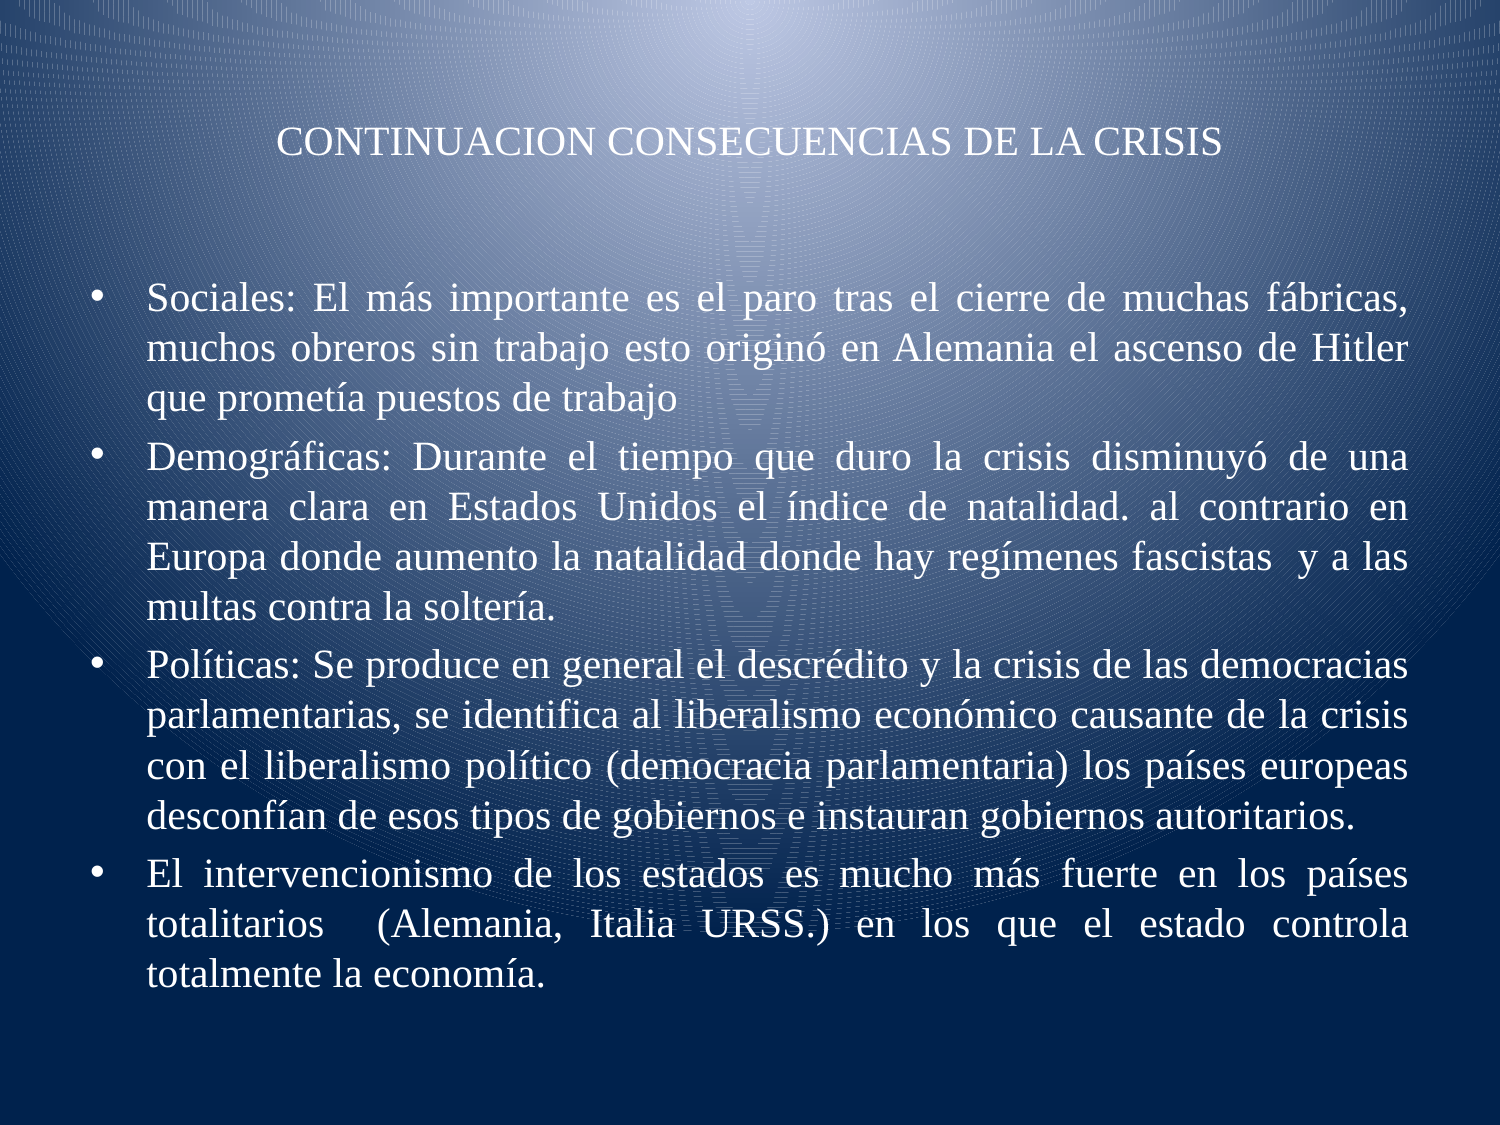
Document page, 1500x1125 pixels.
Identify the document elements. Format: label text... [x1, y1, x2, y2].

title CONTINUACION CONSECUENCIAS DE LA CRISIS [75, 45, 1425, 233]
list Sociales: El más importante es el paro tras el cierre de muchas fábricas, muchos obreros sin trabajo esto originó en Alemania el ascenso de Hitler que prometía puestos de trabajo Demográficas: Durante el tiempo que duro la crisis disminuyó de una manera clara en Estados Unidos el índice de natalidad. al contrario en Europa donde aumento la natalidad donde hay regímenes fascistas y a las multas contra la soltería. Políticas: Se produce en general el descrédito y la crisis de las democracias parlamentarias, se identifica al liberalismo económico causante de la crisis con el liberalismo político (democracia parlamentaria) los países europeas desconfían de esos tipos de gobiernos e instauran gobiernos autoritarios. El intervencionismo de los estados es mucho más fuerte en los países totalitarios (Alemania, Italia URSS.) en los que el estado controla totalmente la economía. [75, 262, 1425, 1005]
